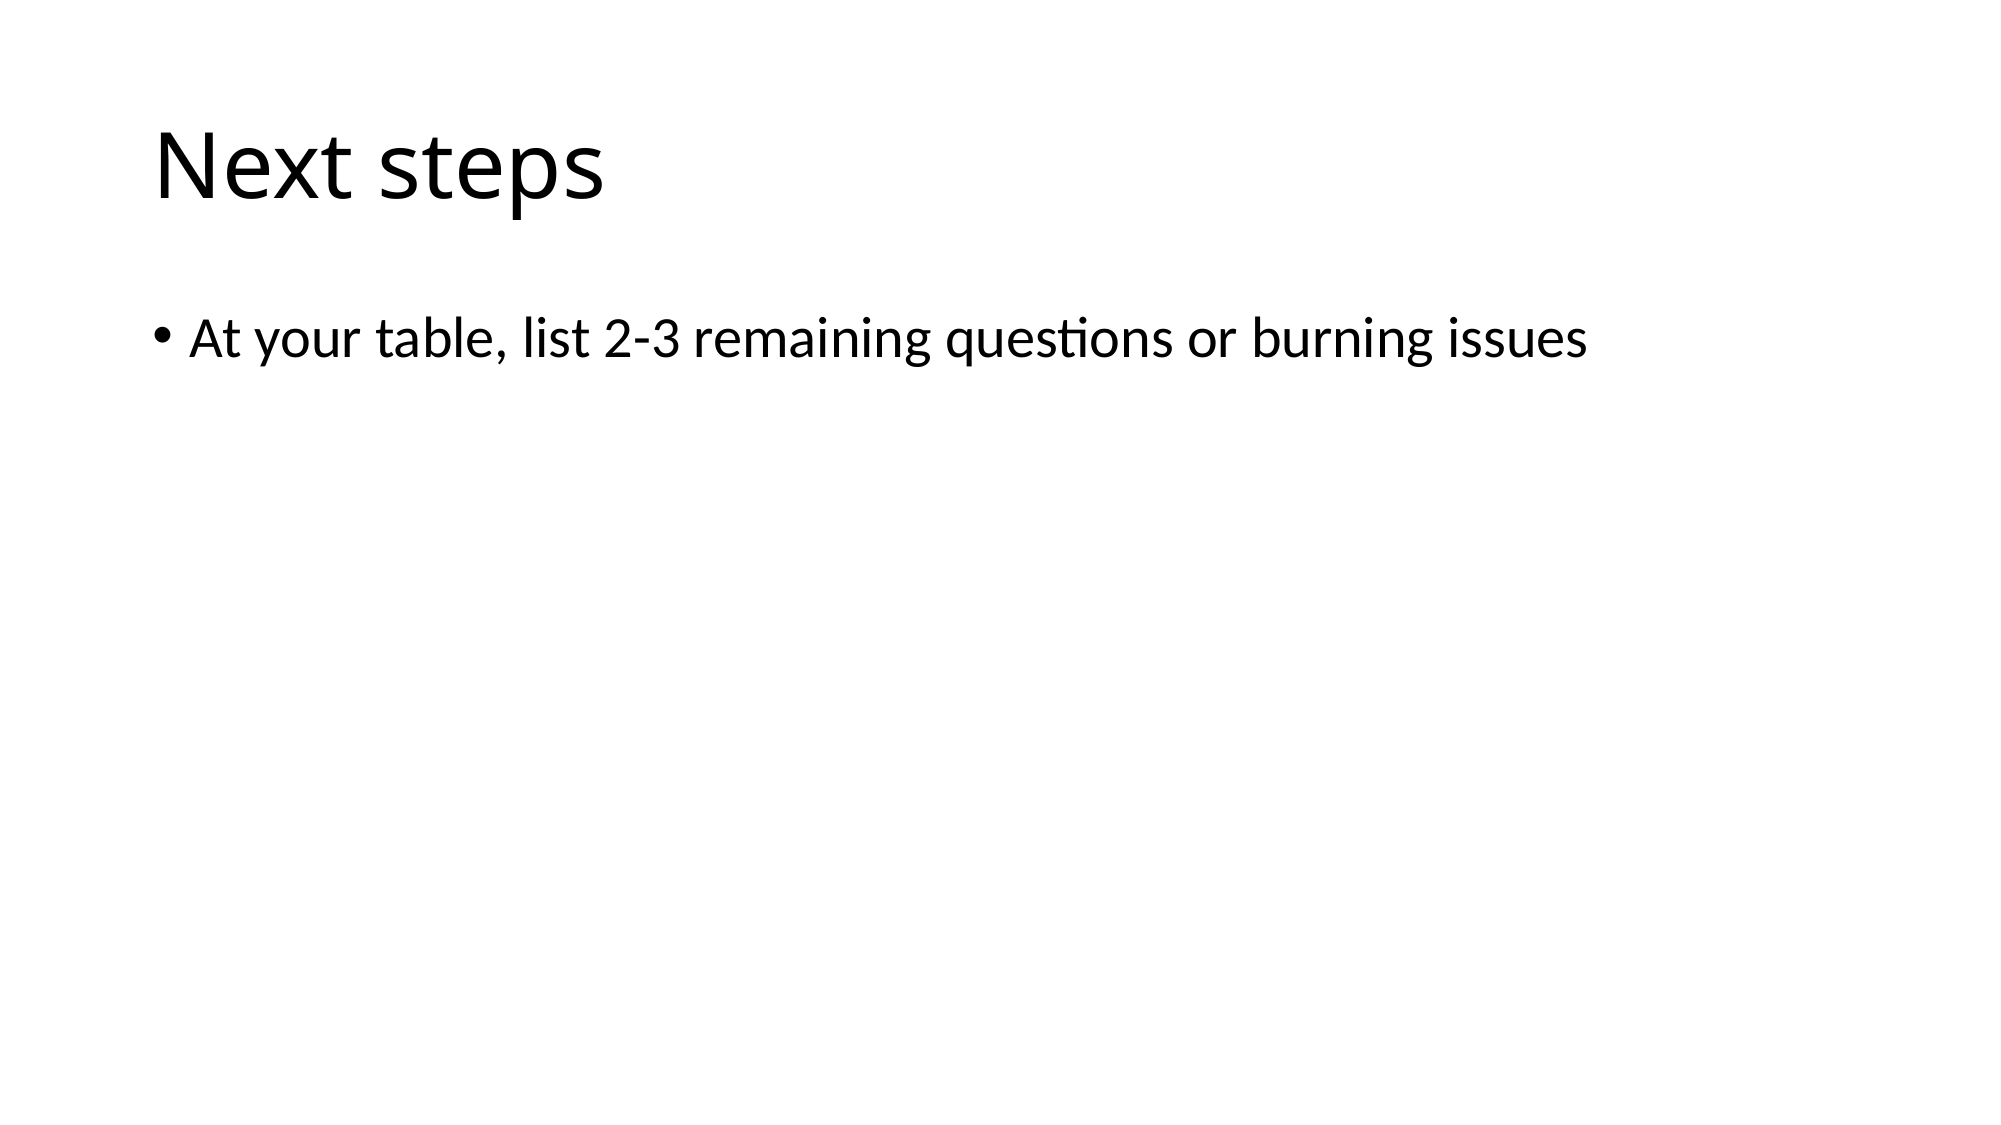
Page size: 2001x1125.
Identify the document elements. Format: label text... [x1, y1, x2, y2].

list At your table, list 2-3 remaining questions or burning issues [137, 299, 1863, 1014]
title Next steps [137, 59, 1863, 278]
